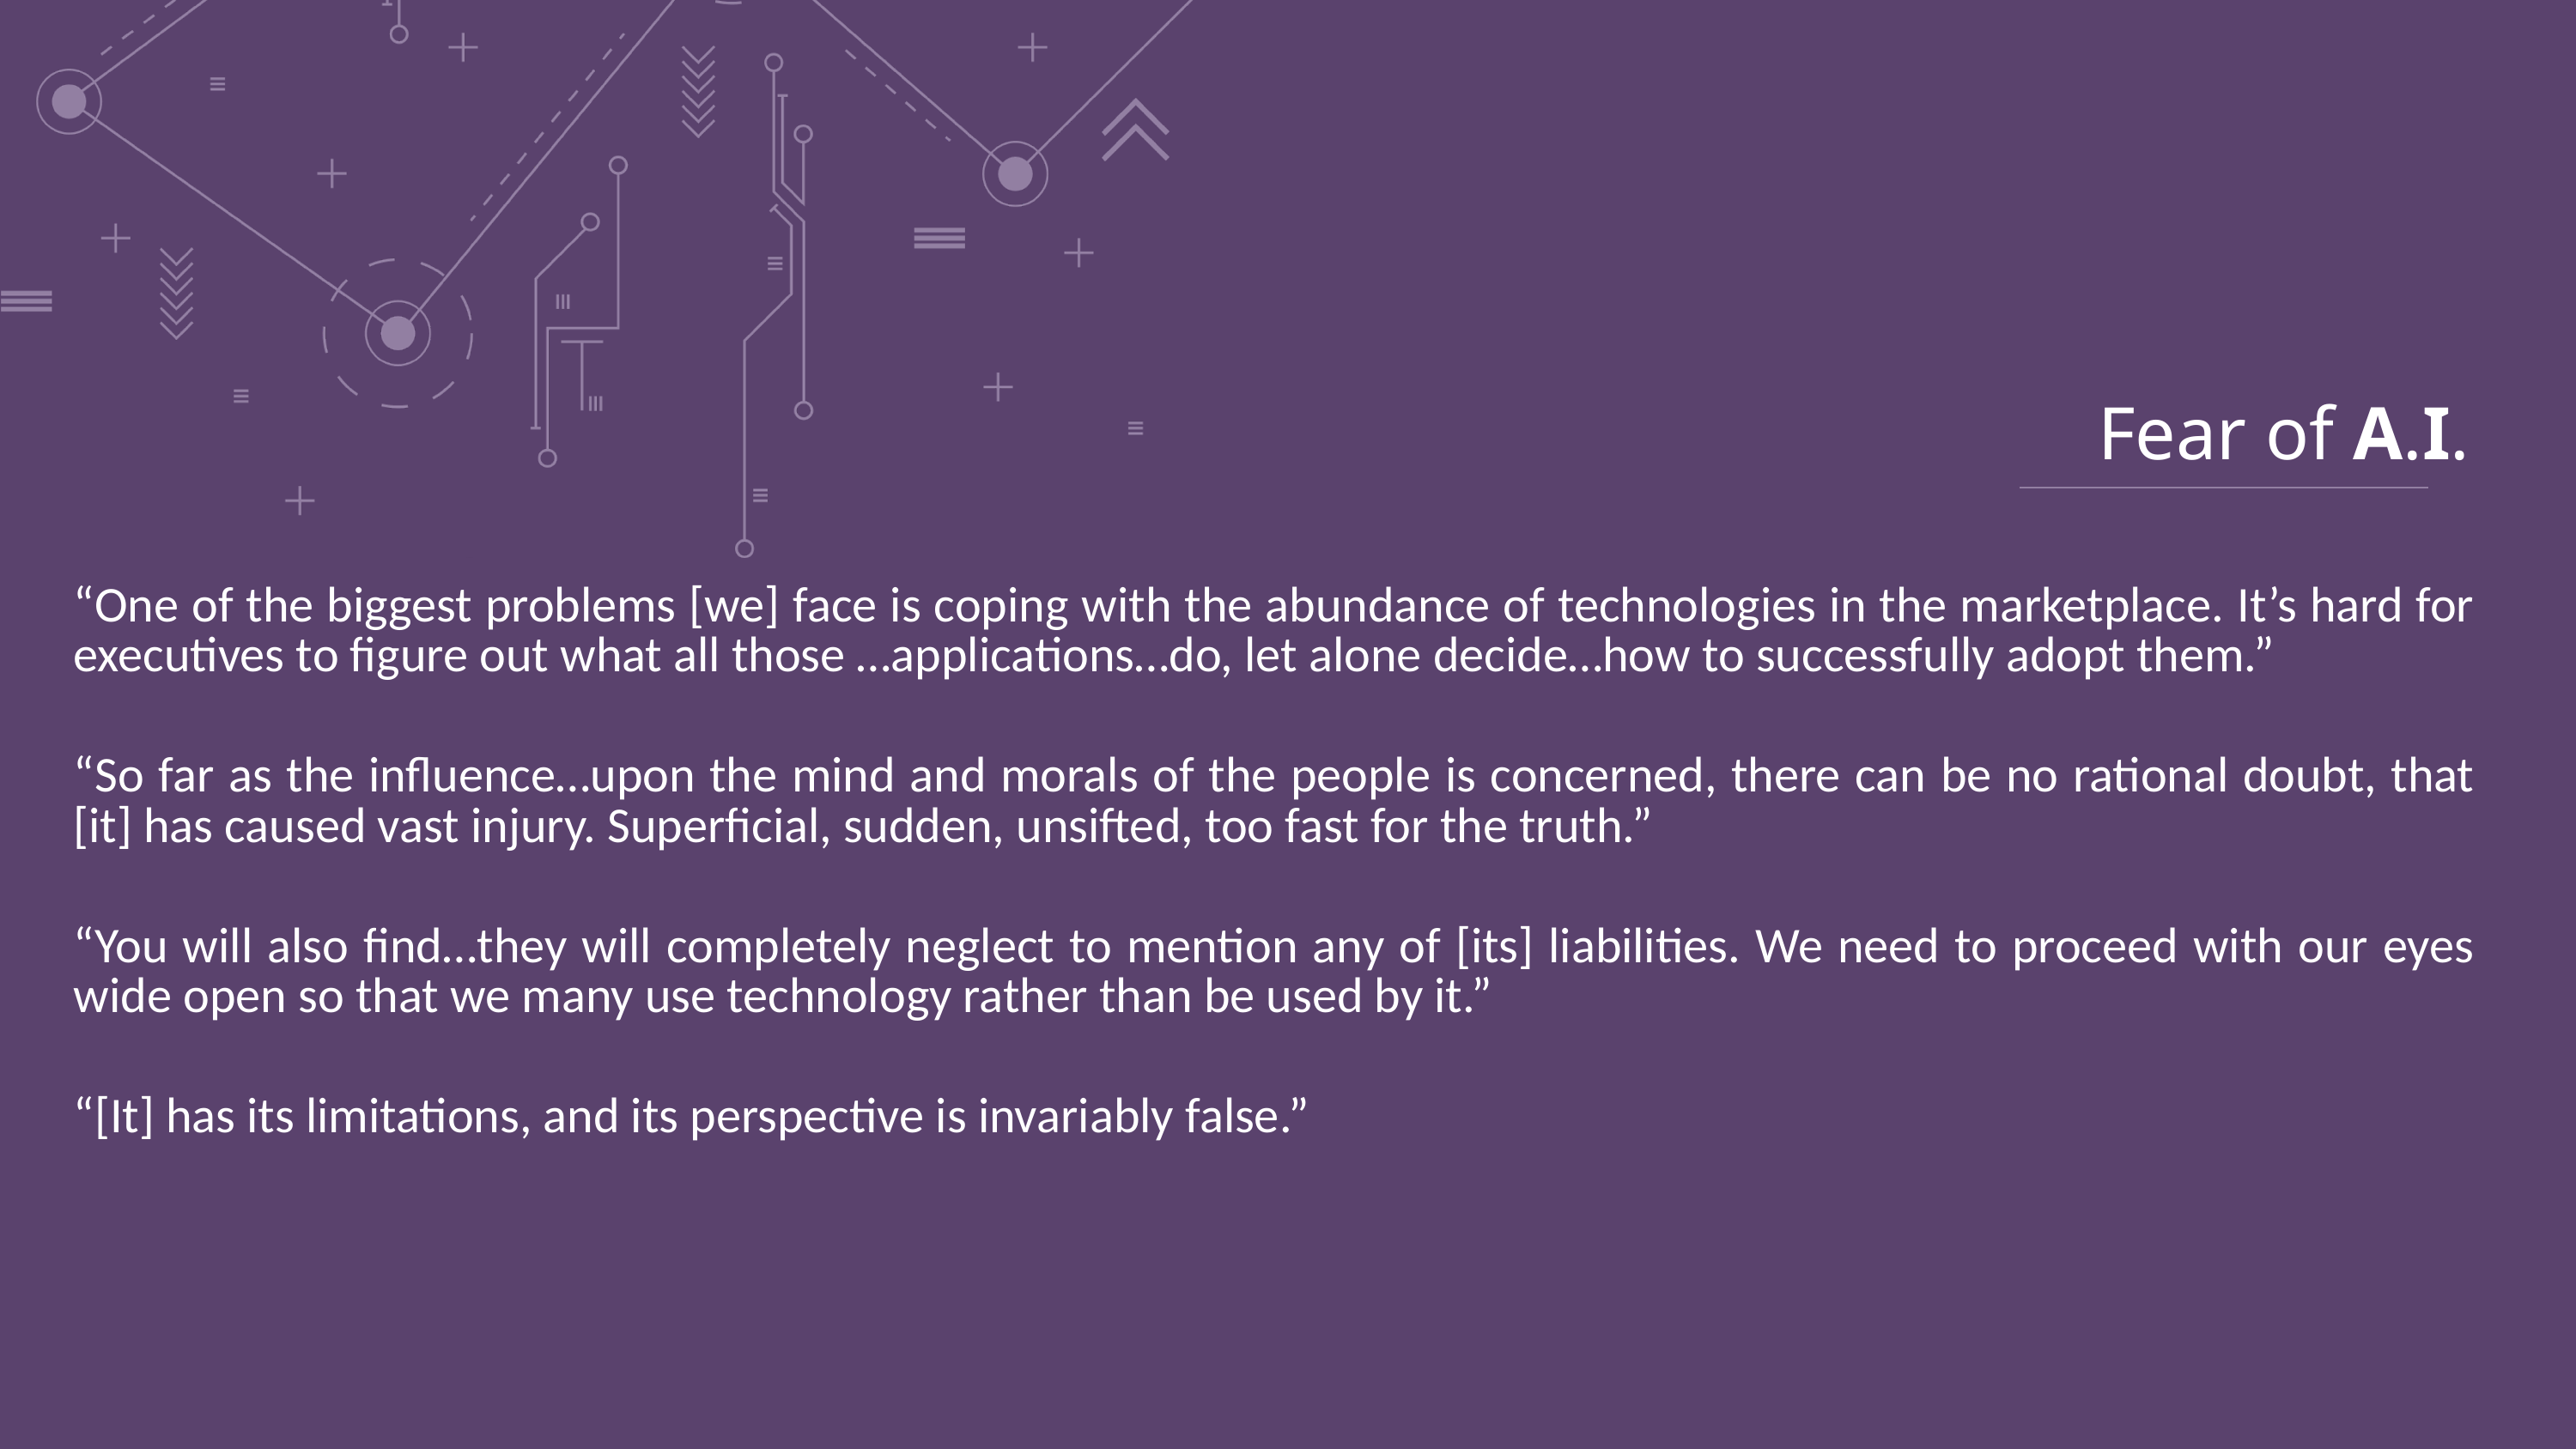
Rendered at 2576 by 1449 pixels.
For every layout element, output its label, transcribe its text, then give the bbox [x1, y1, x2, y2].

text_box “One of the biggest problems [we] face is coping with the abundance of technologies in the marketplace. It’s hard for executives to figure out what all those …applications…do, let alone decide…how to successfully adopt them.” “So far as the influence…upon the mind and morals of the people is concerned, there can be no rational doubt, that [it] has caused vast injury. Superficial, sudden, unsifted, too fast for the truth.” “You will also find…they will completely neglect to mention any of [its] liabilities. We need to proceed with our eyes wide open so that we many use technology rather than be used by it.” “[It] has its limitations, and its perspective is invariably false.” [61, 578, 2488, 1305]
text_box [0, 0, 1211, 558]
text_box Fear of A.I. [1764, 375, 2483, 488]
